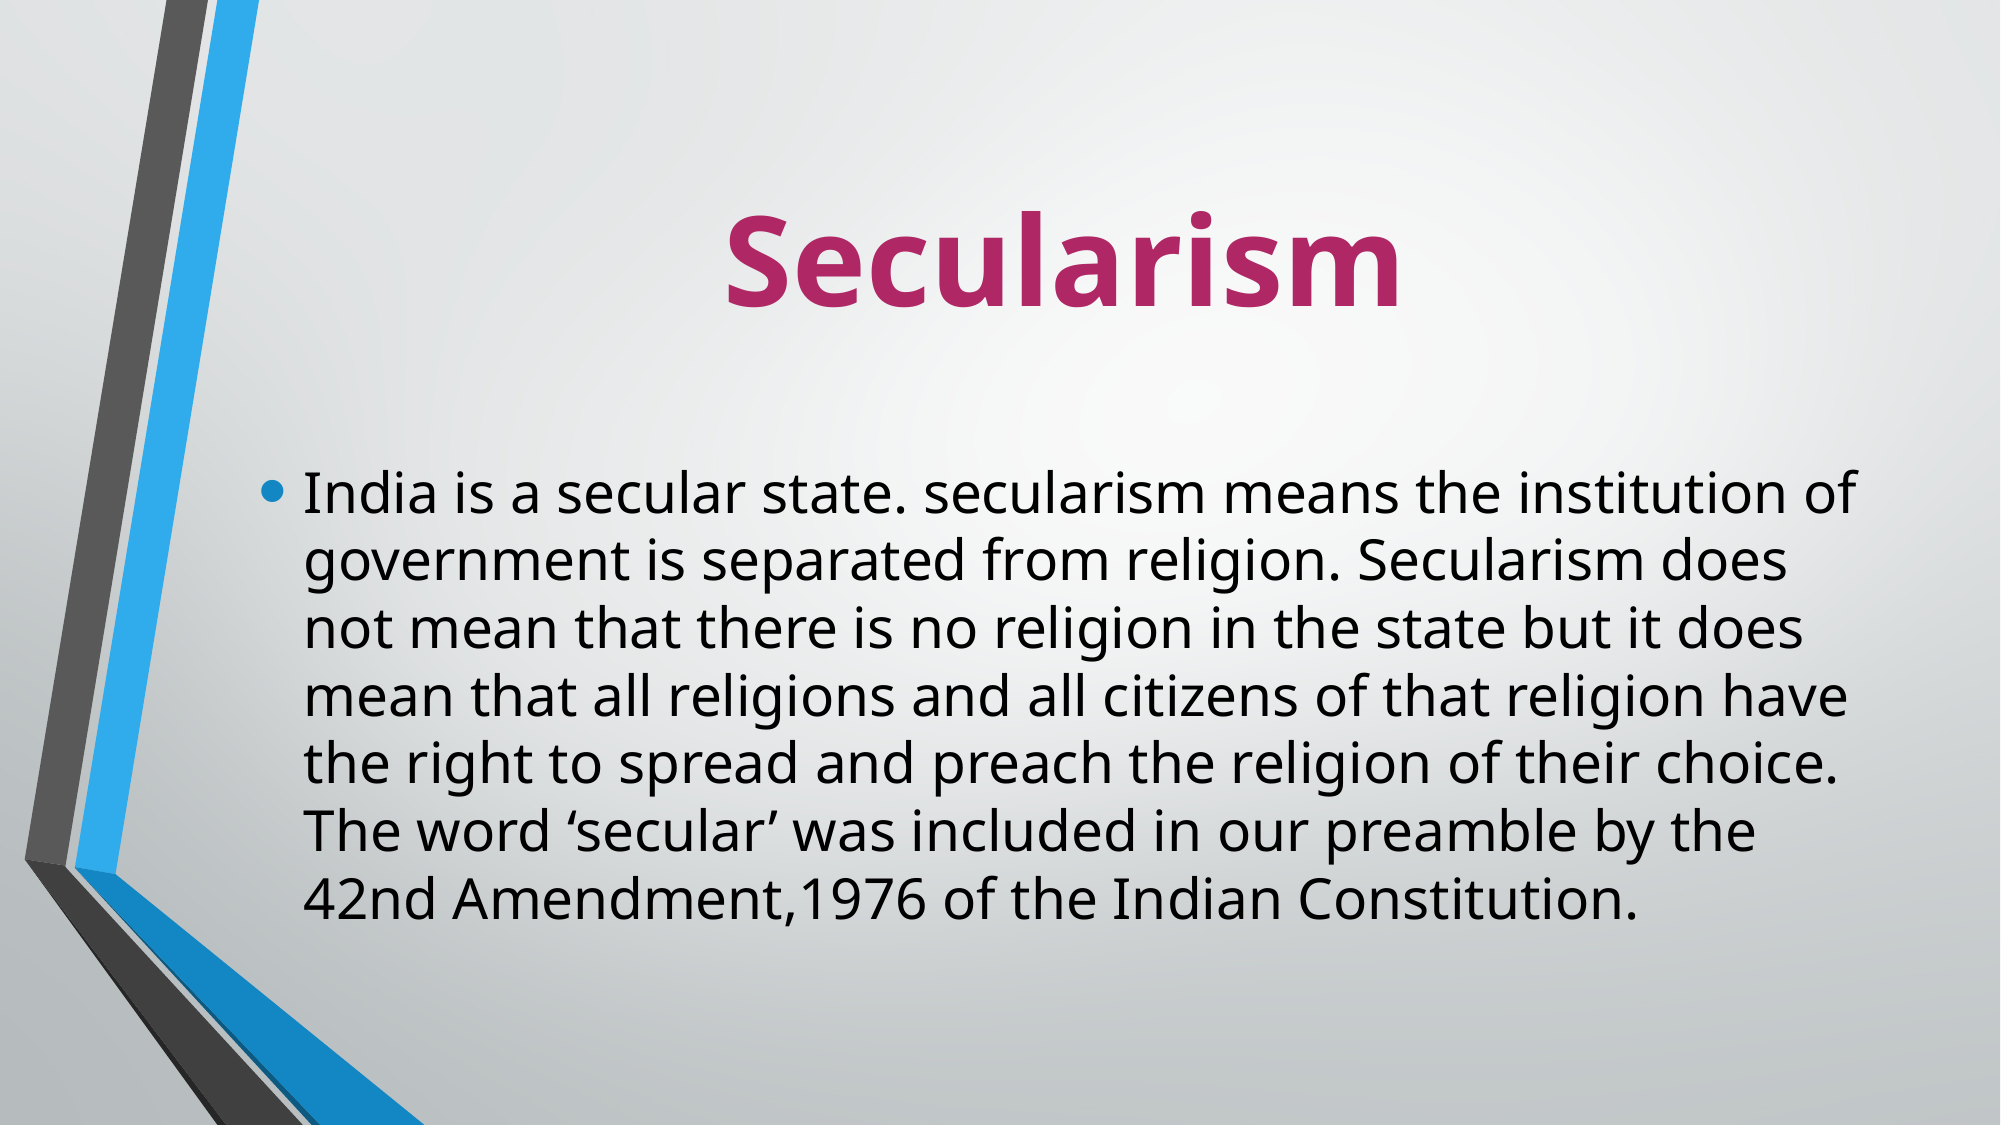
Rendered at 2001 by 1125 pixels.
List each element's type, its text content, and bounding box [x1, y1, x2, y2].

title Secularism [243, 112, 1887, 400]
list India is a secular state. secularism means the institution of government is separated from religion. Secularism does not mean that there is no religion in the state but it does mean that all religions and all citizens of that religion have the right to spread and preach the religion of their choice. The word ‘secular’ was included in our preamble by the 42nd Amendment,1976 of the Indian Constitution. [243, 437, 1887, 950]
